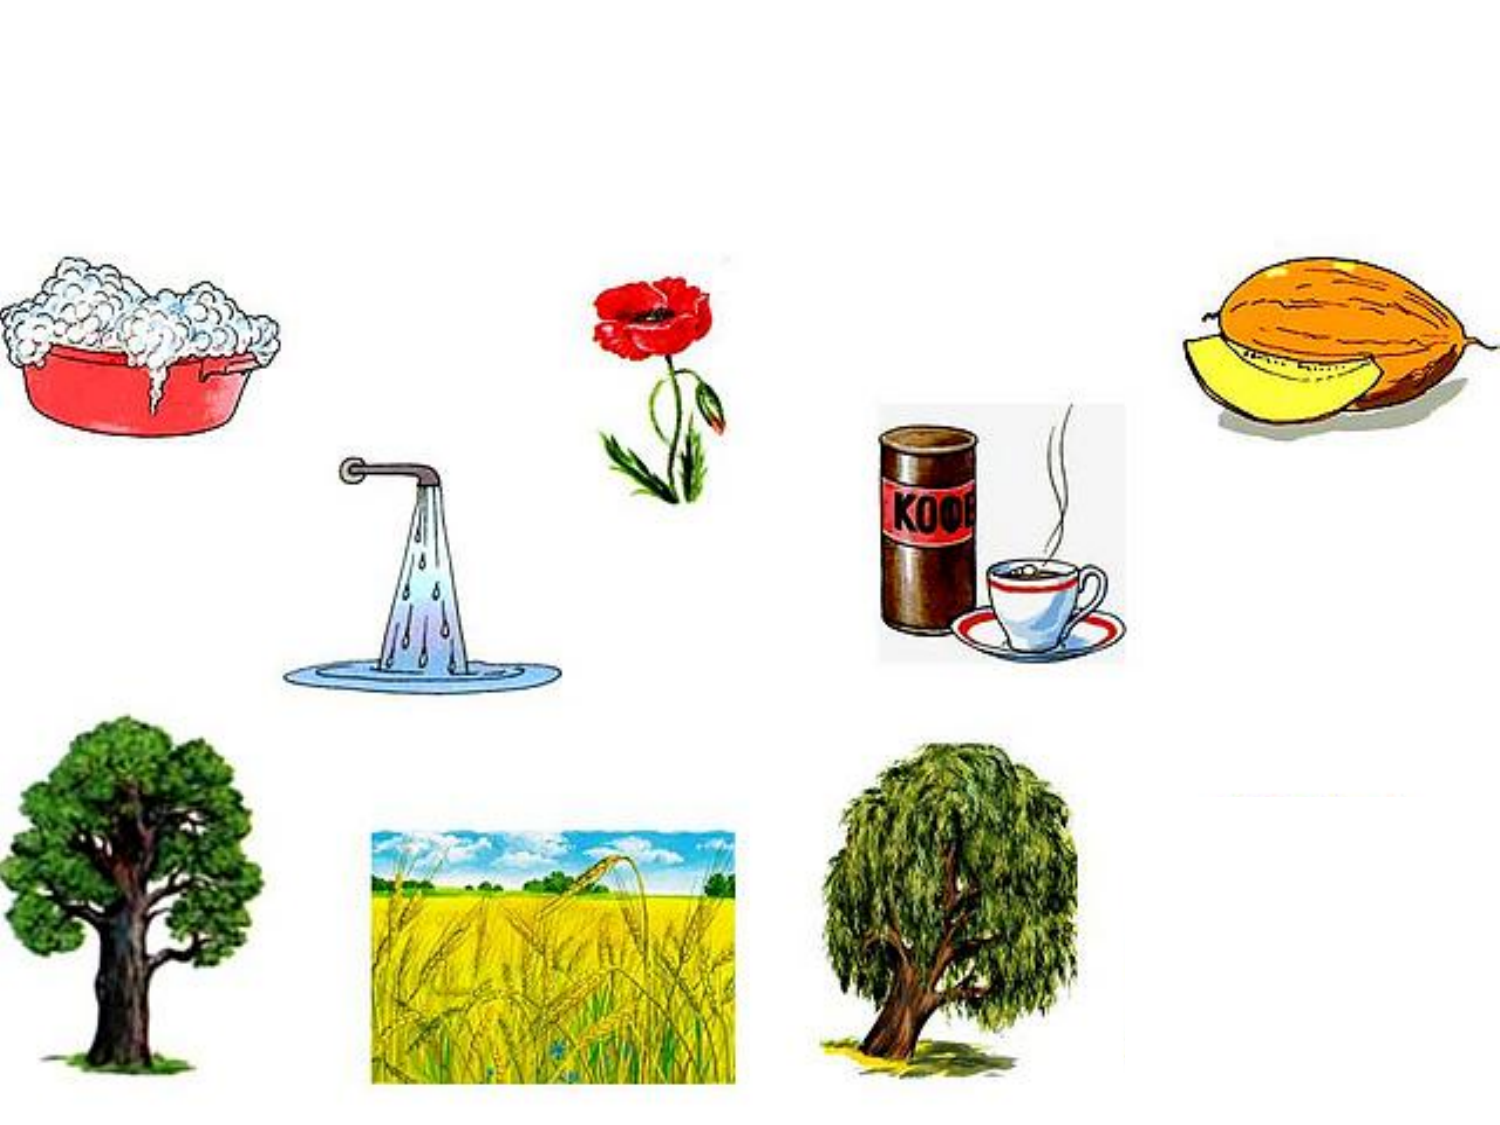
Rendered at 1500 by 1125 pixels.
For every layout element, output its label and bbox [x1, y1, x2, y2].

picture [0, 234, 1500, 1125]
